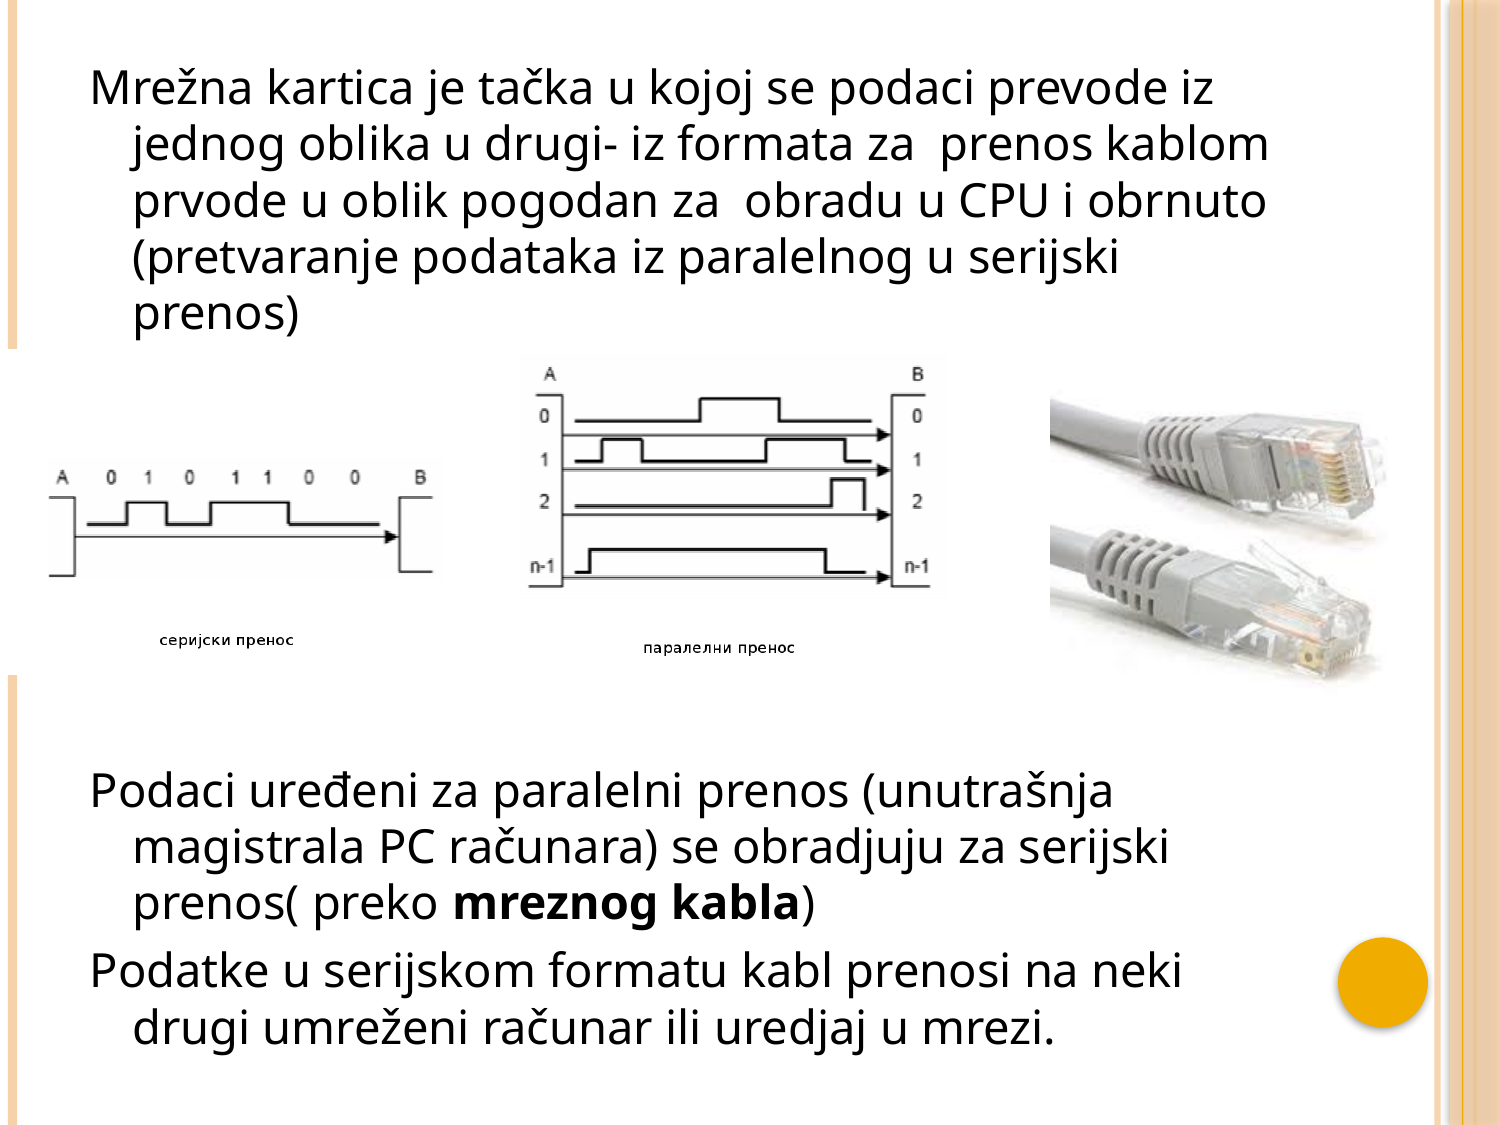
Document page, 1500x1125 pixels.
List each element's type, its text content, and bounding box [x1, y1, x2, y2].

picture [0, 349, 981, 676]
list Mrežna kartica je tačka u kojoj se podaci prevode iz jednog oblika u drugi- iz formata za prenos kablom prvode u oblik pogodan za obradu u CPU i obrnuto (pretvaranje podataka iz paralelnog u serijski prenos) Podaci uređeni za paralelni prenos (unutrašnja magistrala PC računara) se obradjuju za serijski prenos( preko mreznog kabla) Podatke u serijskom formatu kabl prenosi na neki drugi umreženi računar ili uredjaj u mrezi. [75, 50, 1300, 1062]
picture [1049, 361, 1403, 715]
